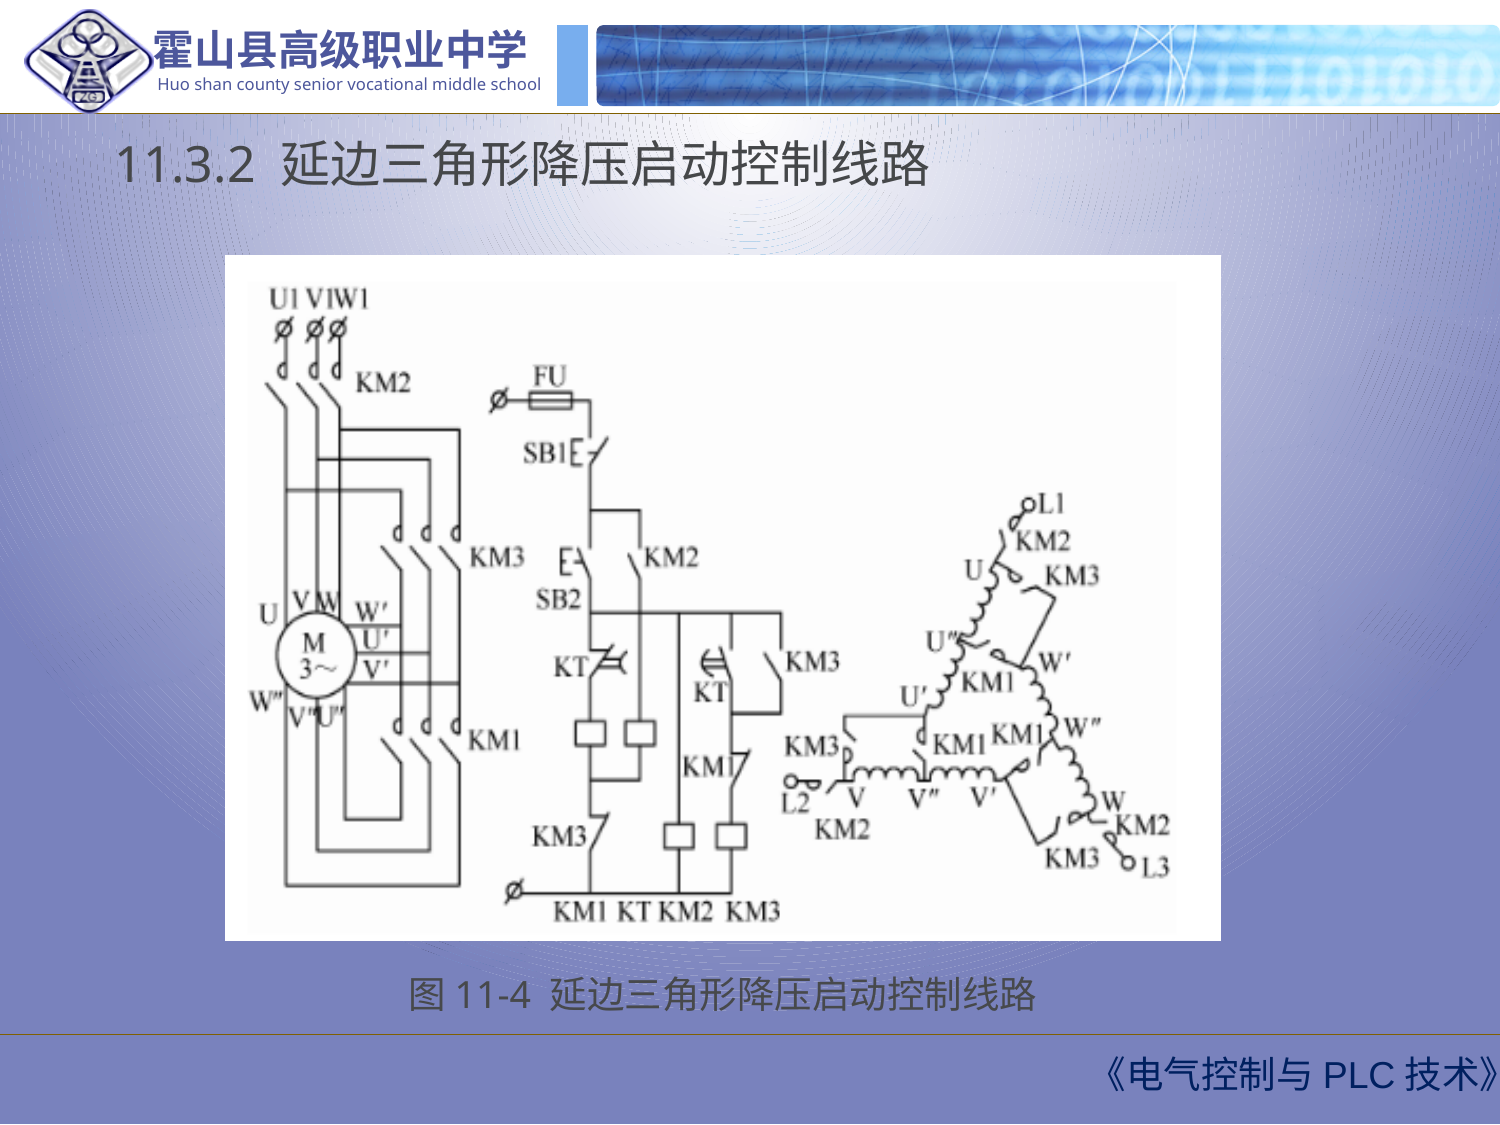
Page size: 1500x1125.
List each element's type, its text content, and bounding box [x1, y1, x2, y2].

text_box 11.3.2 延边三角形降压启动控制线路 [99, 125, 946, 201]
picture [596, 24, 1500, 107]
picture [24, 8, 154, 114]
picture [225, 255, 1221, 941]
text_box 图11-4 延边三角形降压启动控制线路 [393, 964, 1053, 1024]
